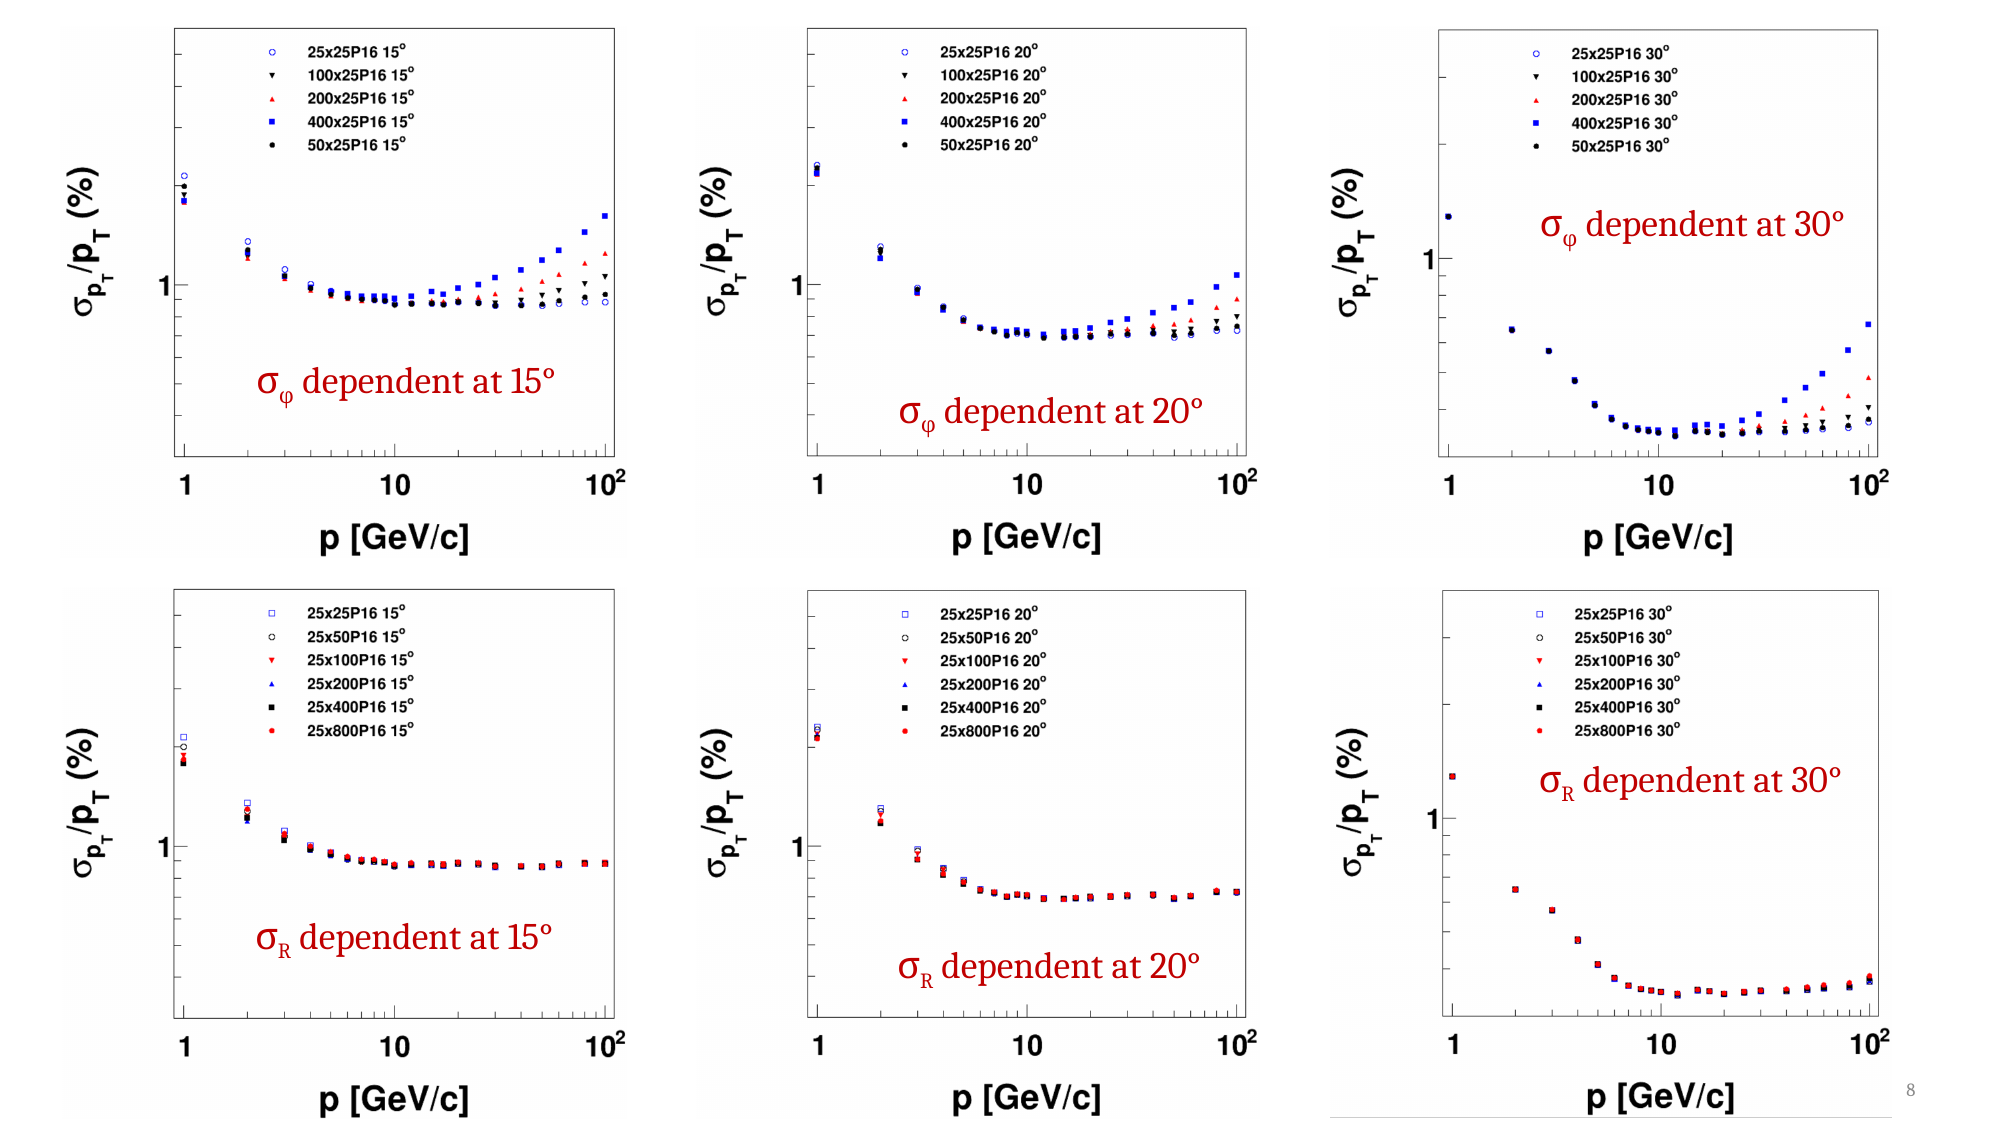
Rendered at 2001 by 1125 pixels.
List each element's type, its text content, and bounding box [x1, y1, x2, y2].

picture [1330, 587, 1892, 1125]
picture [696, 587, 1260, 1119]
picture [62, 587, 627, 1119]
slide_number 8 [1892, 1059, 1931, 1119]
picture [695, 26, 1260, 558]
picture [60, 26, 627, 558]
picture [1329, 26, 1890, 558]
